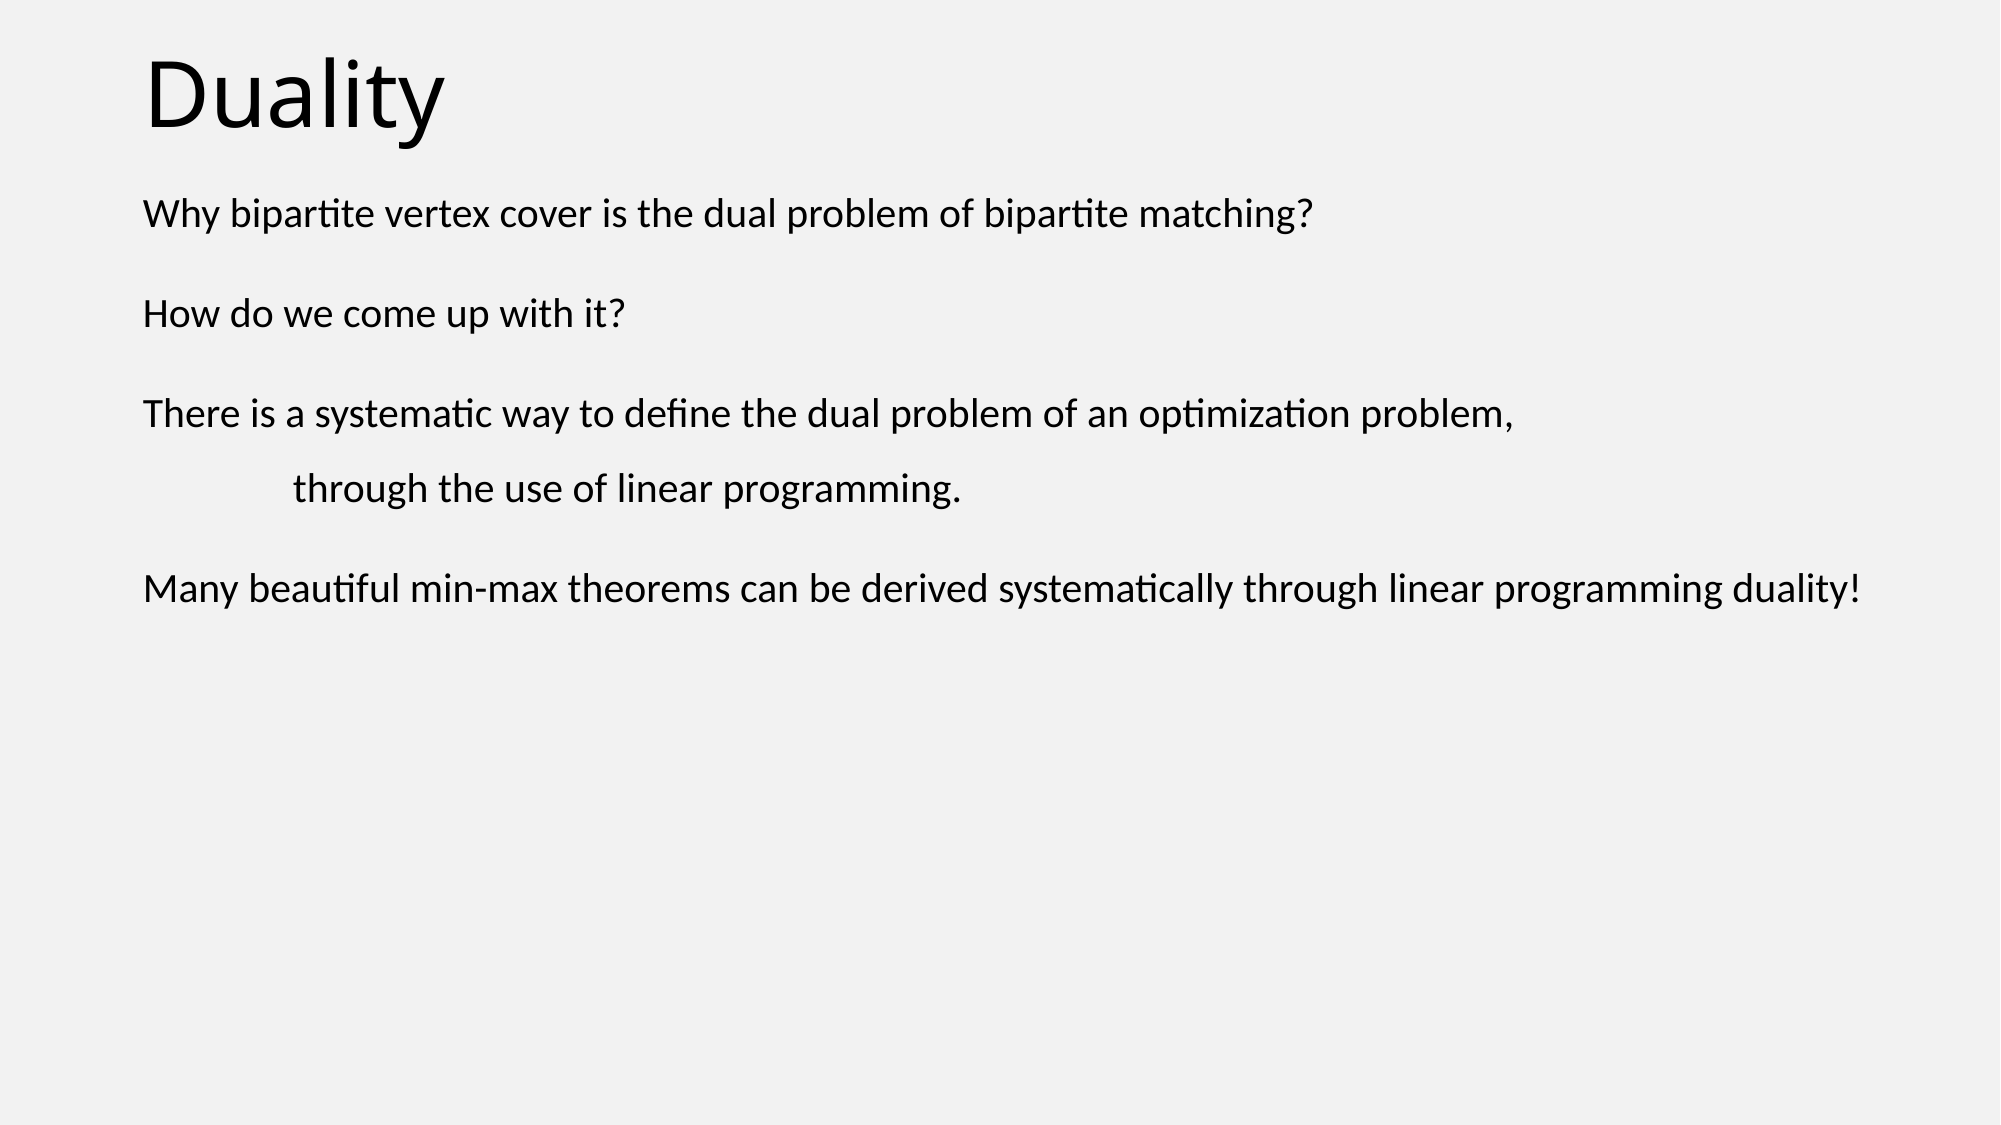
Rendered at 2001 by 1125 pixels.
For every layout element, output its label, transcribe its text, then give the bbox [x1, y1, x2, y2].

title Duality [128, 17, 1854, 178]
text_box Why bipartite vertex cover is the dual problem of bipartite matching? How do we come up with it? There is a systematic way to define the dual problem of an optimization problem, through the use of linear programming. Many beautiful min-max theorems can be derived systematically through linear programming duality! [128, 178, 1951, 618]
